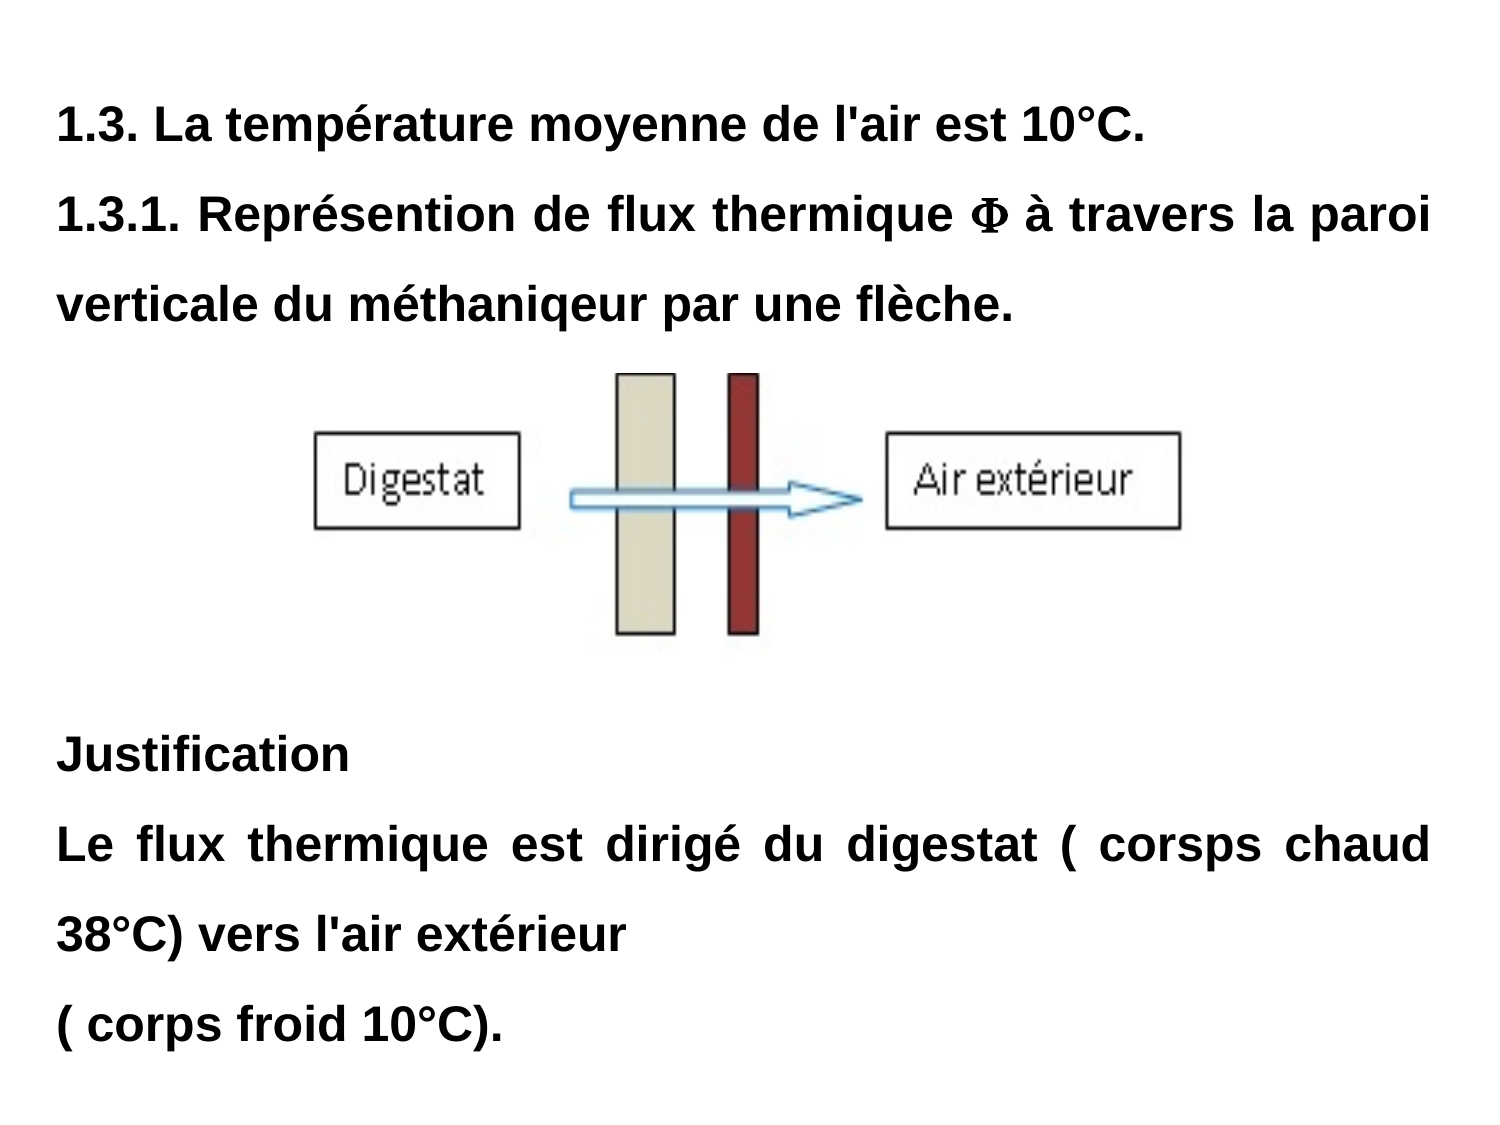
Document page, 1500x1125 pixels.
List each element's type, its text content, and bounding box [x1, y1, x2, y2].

picture [312, 373, 1188, 693]
text_box 1.3. La température moyenne de l'air est 10°C. 1.3.1. Représention de flux thermique F à travers la paroi verticale du méthaniqeur par une flèche. Justification Le flux thermique est dirigé du digestat ( corsps chaud 38°C) vers l'air extérieur ( corps froid 10°C). [41, 54, 1447, 1060]
